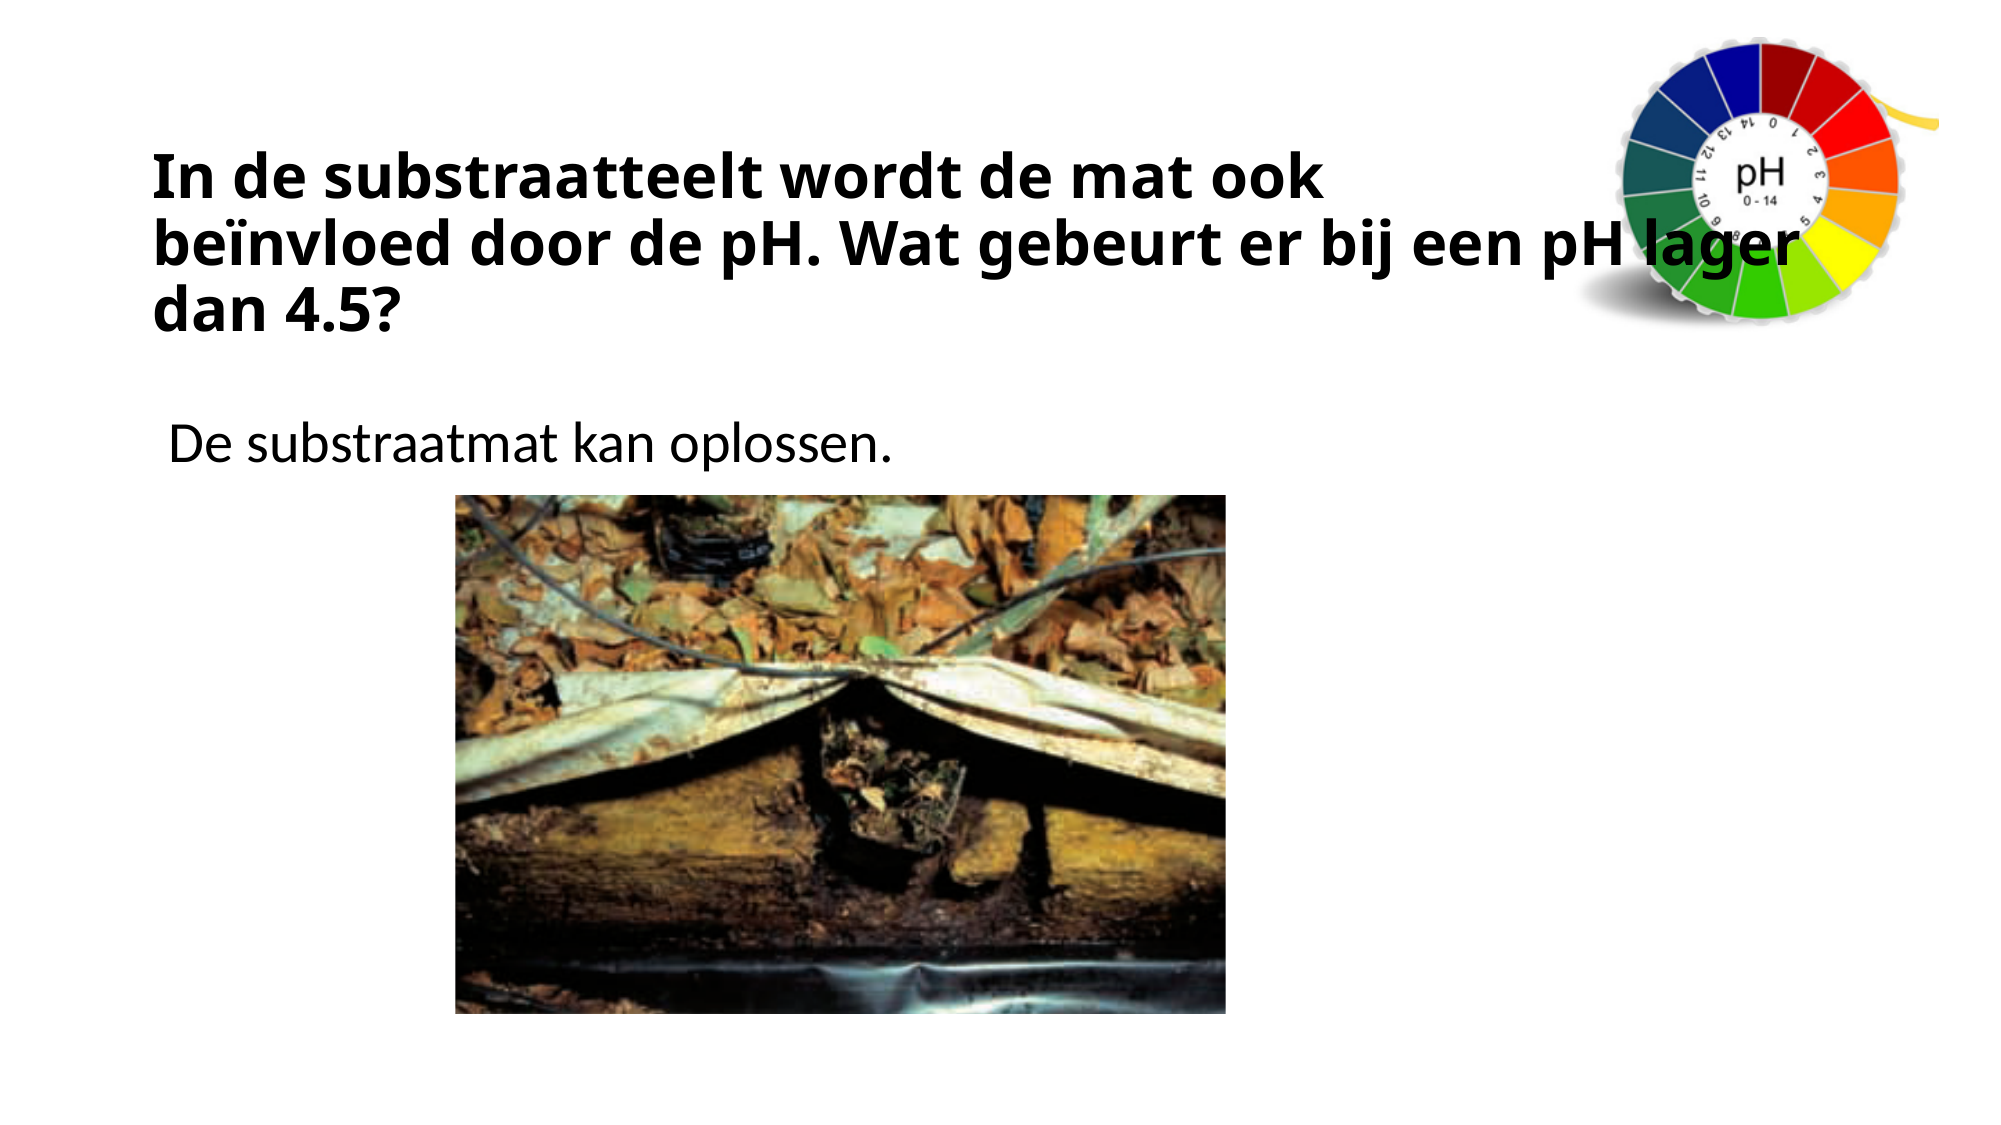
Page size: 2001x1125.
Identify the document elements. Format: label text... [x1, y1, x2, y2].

title In de substraatteelt wordt de mat ook beïnvloed door de pH. Wat gebeurt er bij een pH lager dan 4.5? [137, 136, 1863, 355]
list De substraatmat kan oplossen. [153, 404, 1863, 1014]
picture [1571, 37, 1939, 333]
picture [455, 495, 1226, 1014]
